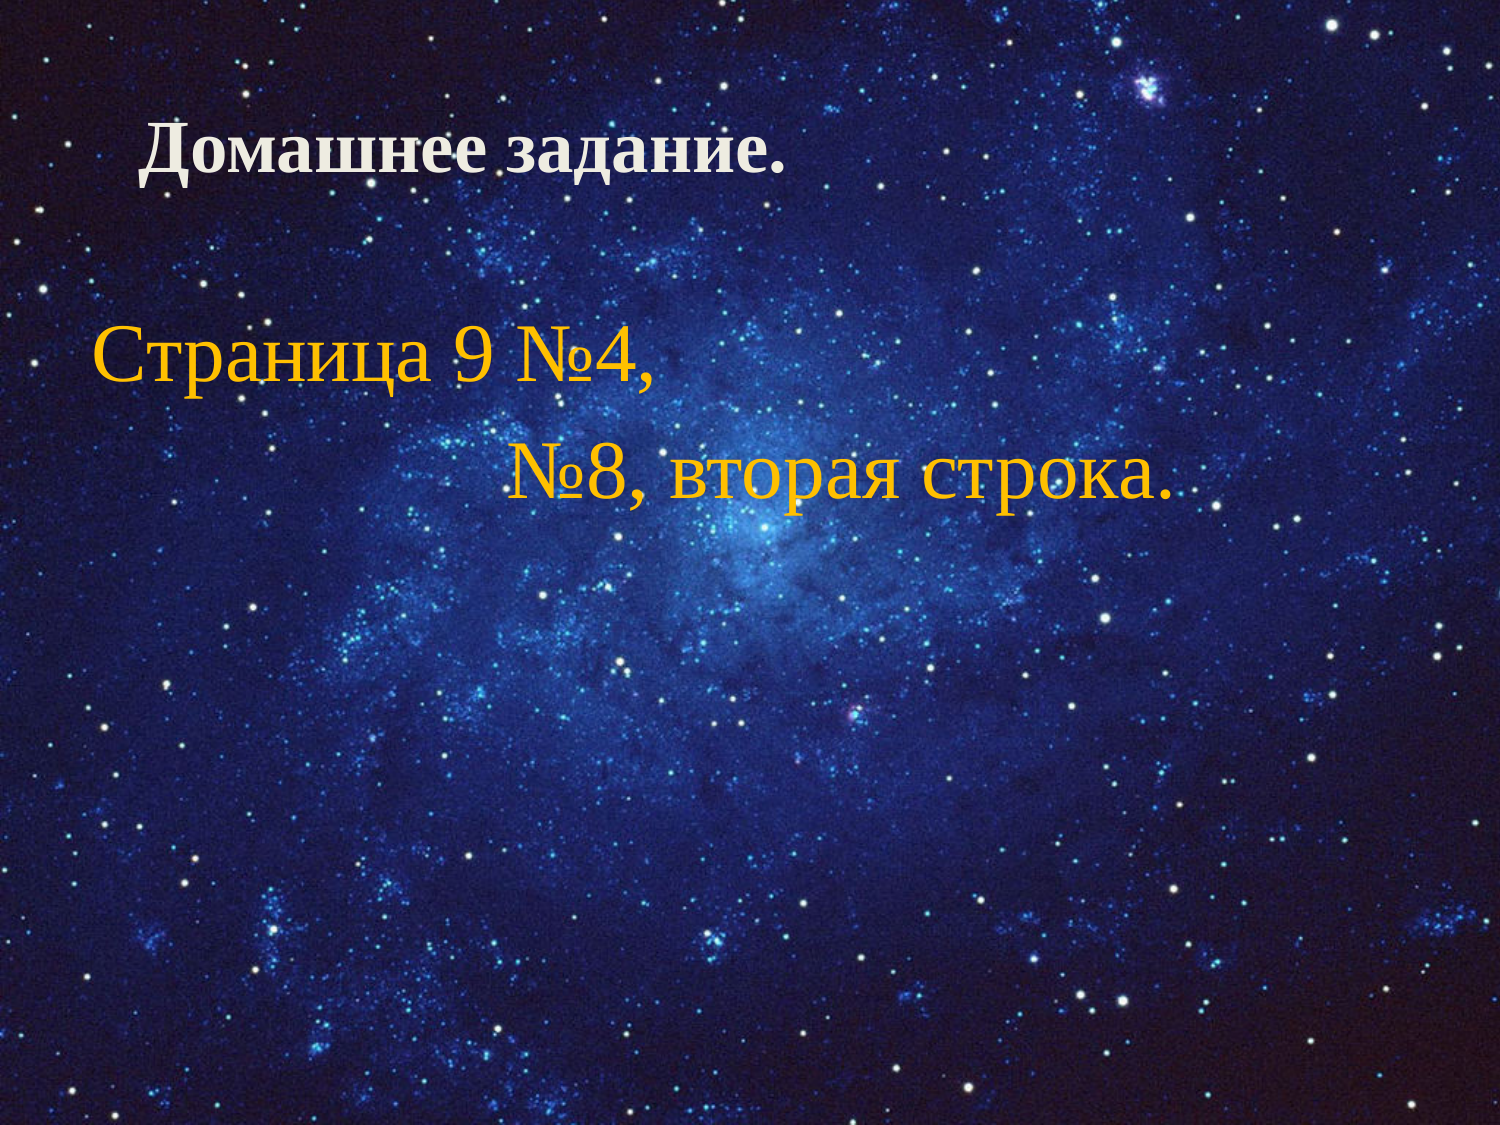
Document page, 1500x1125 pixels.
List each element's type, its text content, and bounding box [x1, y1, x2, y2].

list Страница 9 №4, №8, вторая строка. [76, 290, 1400, 988]
title Домашнее задание. [123, 78, 1046, 195]
picture [0, 0, 1500, 1125]
